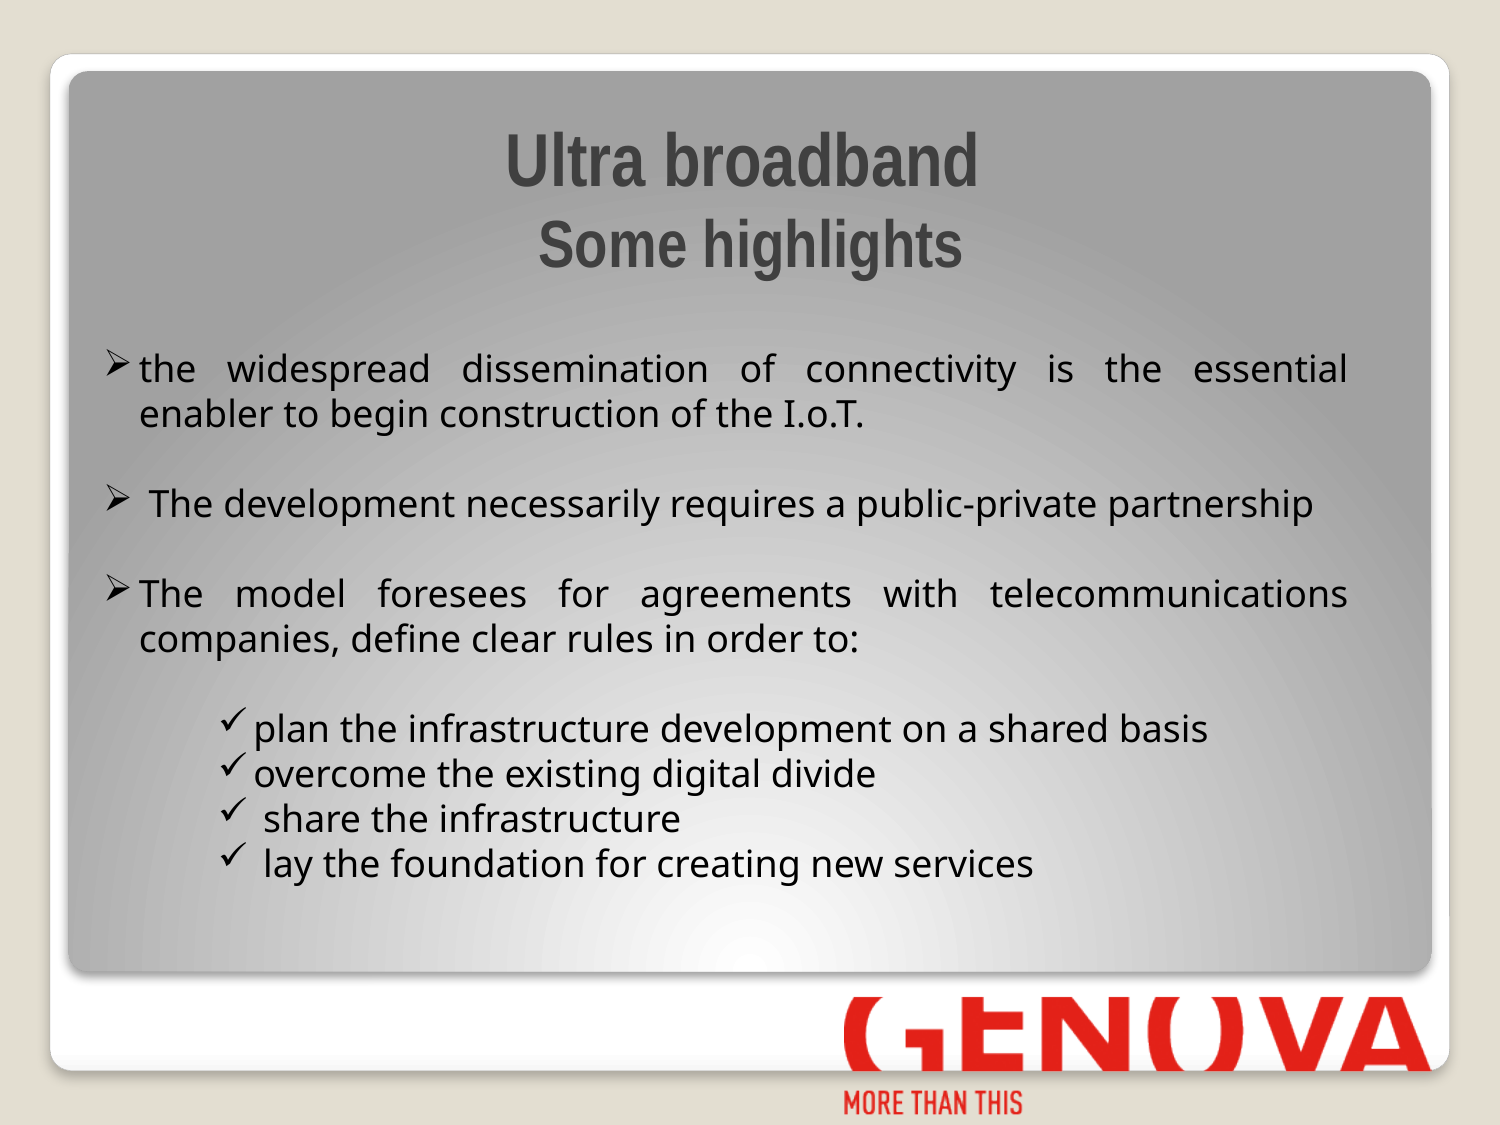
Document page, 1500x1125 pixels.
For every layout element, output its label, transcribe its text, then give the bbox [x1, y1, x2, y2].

text_box the widespread dissemination of connectivity is the essential enabler to begin construction of the I.o.T. The development necessarily requires a public-private partnership The model foresees for agreements with telecommunications companies, define clear rules in order to: plan the infrastructure development on a shared basis overcome the existing digital divide share the infrastructure lay the foundation for creating new services [88, 337, 1365, 938]
picture [844, 987, 1433, 1125]
title Ultra broadband Some highlights [76, 113, 1427, 279]
